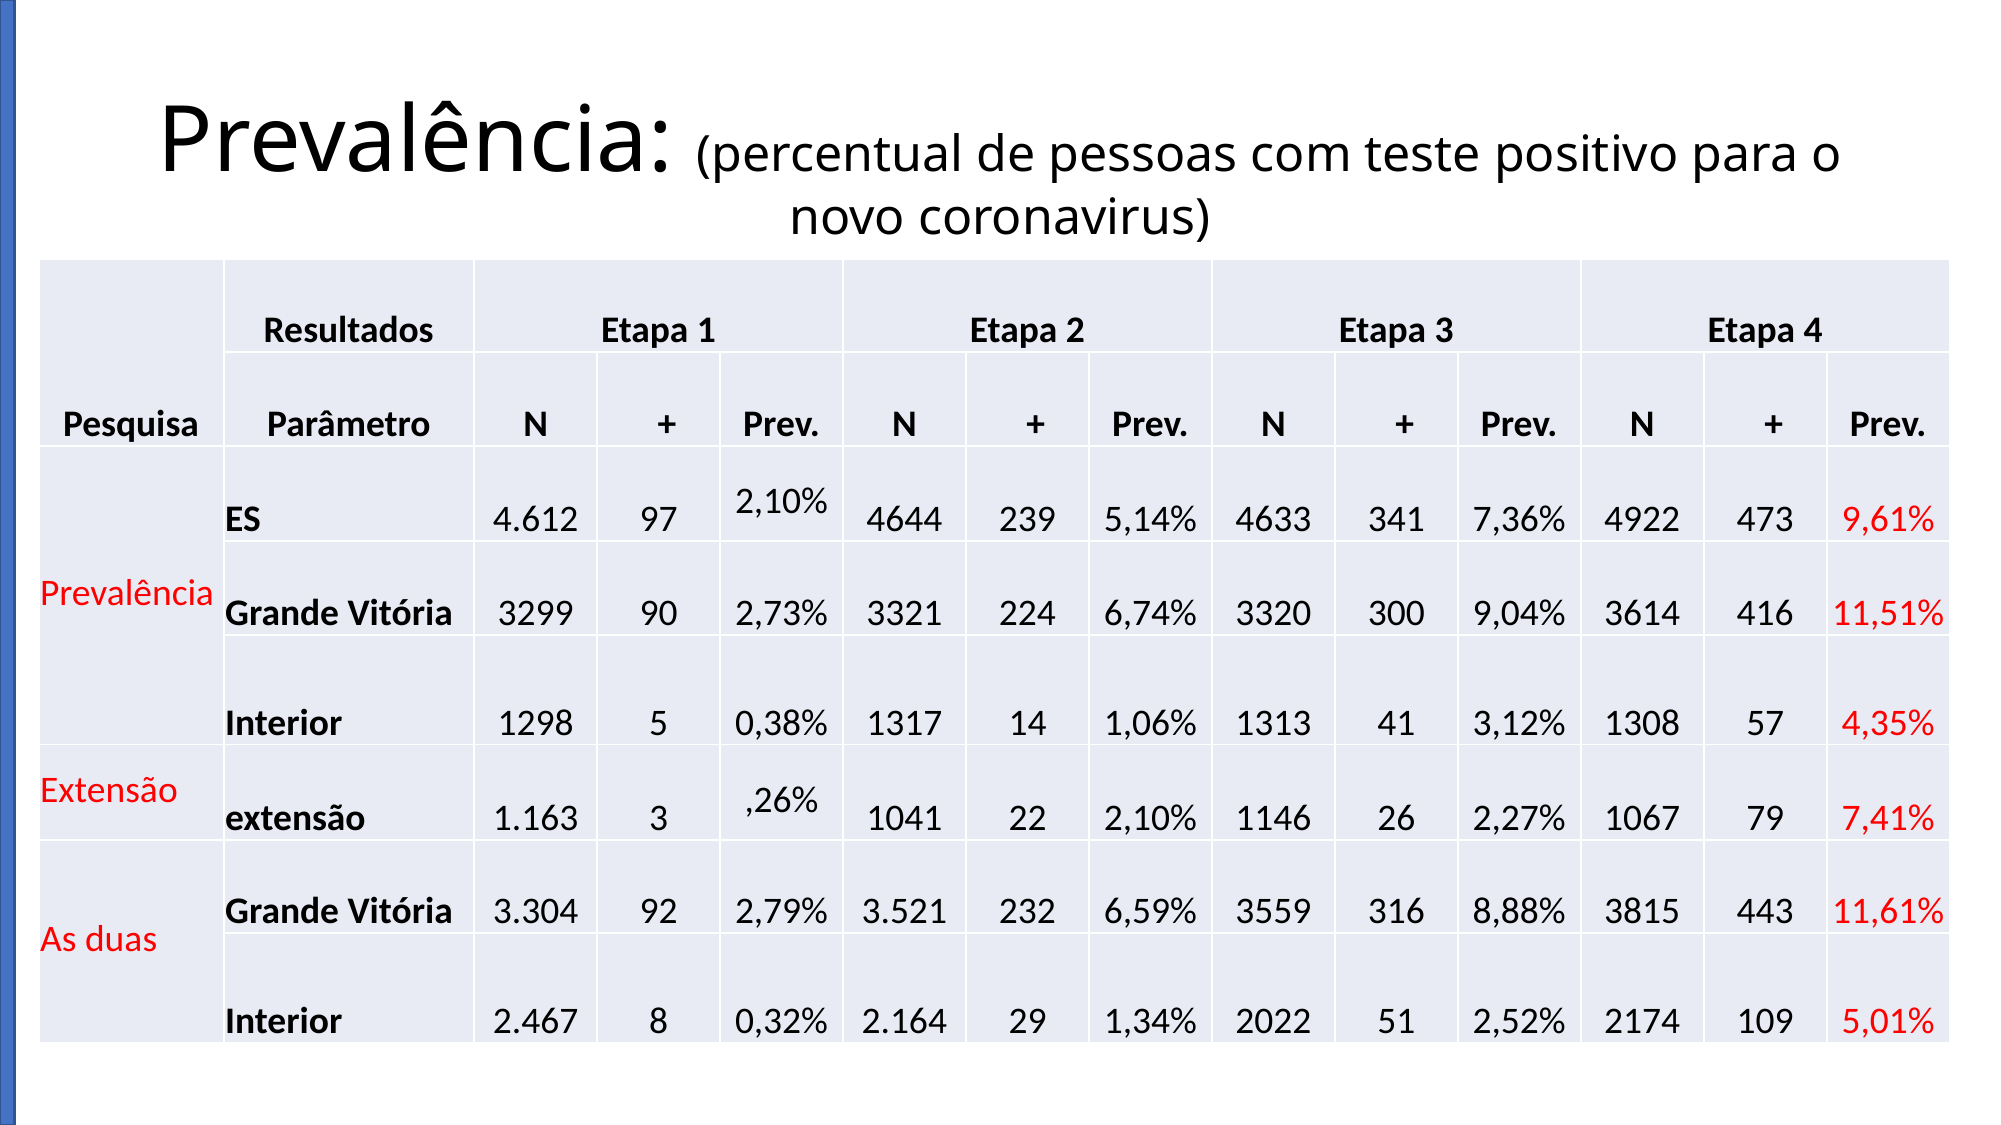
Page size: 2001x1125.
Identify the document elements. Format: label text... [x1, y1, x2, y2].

table_cell + [598, 353, 719, 445]
table_cell 2.164 [844, 934, 965, 1042]
table_cell 5 [598, 636, 719, 744]
table_cell 239 [967, 447, 1088, 540]
table_cell 1067 [1582, 745, 1703, 839]
table_cell 2.467 [475, 934, 596, 1042]
table_cell + [1336, 353, 1457, 445]
table_cell Extensão [40, 745, 223, 839]
table_cell 2174 [1582, 934, 1703, 1042]
table_cell 4,35% [1828, 636, 1949, 744]
table_cell 2022 [1213, 934, 1334, 1042]
table_header Etapa 1 [475, 260, 842, 351]
table_cell 416 [1705, 542, 1826, 634]
table_cell + [967, 353, 1088, 445]
table_cell 3,12% [1459, 636, 1580, 744]
table_cell 3559 [1213, 841, 1334, 932]
table_cell 11,51% [1828, 542, 1949, 634]
table_cell 1.163 [475, 745, 596, 839]
table_cell 2,10% [1090, 745, 1211, 839]
table_cell 1041 [844, 745, 965, 839]
table_cell N [1582, 353, 1703, 445]
table_cell 1317 [844, 636, 965, 744]
table_cell Interior [225, 934, 473, 1042]
table_cell 0,38% [721, 636, 842, 744]
table_cell 473 [1705, 447, 1826, 540]
table_header Resultados [225, 260, 473, 351]
table_cell 3815 [1582, 841, 1703, 932]
table_cell 9,04% [1459, 542, 1580, 634]
table_cell 316 [1336, 841, 1457, 932]
table_cell As duas [40, 841, 223, 1042]
table_cell 51 [1336, 934, 1457, 1042]
table_cell 90 [598, 542, 719, 634]
table_cell Prev. [1828, 353, 1949, 445]
table_cell 3299 [475, 542, 596, 634]
table_cell 9,61% [1828, 447, 1949, 540]
table_cell + [1705, 353, 1826, 445]
table_cell N [475, 353, 596, 445]
table_cell extensão [225, 745, 473, 839]
table_cell 11,61% [1828, 841, 1949, 932]
table_cell 22 [967, 745, 1088, 839]
table_cell Prev. [1090, 353, 1211, 445]
table_cell 2,10% [721, 447, 842, 540]
table_cell 1,06% [1090, 636, 1211, 744]
table_cell 8,88% [1459, 841, 1580, 932]
table_cell 3.521 [844, 841, 965, 932]
table_header Pesquisa [40, 260, 223, 445]
table_cell 7,41% [1828, 745, 1949, 839]
table_cell 7,36% [1459, 447, 1580, 540]
table_cell 26 [1336, 745, 1457, 839]
title Prevalência: (percentual de pessoas com teste positivo para o novo coronavirus) [137, 59, 1863, 258]
table_cell Grande Vitória [225, 841, 473, 932]
table_cell 1146 [1213, 745, 1334, 839]
table_cell 5,01% [1828, 934, 1949, 1042]
table_header Etapa 3 [1213, 260, 1580, 351]
table_cell Prevalência [40, 447, 223, 744]
table_cell 6,74% [1090, 542, 1211, 634]
table_cell 3614 [1582, 542, 1703, 634]
table_cell 4922 [1582, 447, 1703, 540]
table_cell Prev. [1459, 353, 1580, 445]
table_header Etapa 2 [844, 260, 1211, 351]
table_cell 341 [1336, 447, 1457, 540]
table_cell 3321 [844, 542, 965, 634]
table_cell 1,34% [1090, 934, 1211, 1042]
table_cell ES [225, 447, 473, 540]
table_cell 8 [598, 934, 719, 1042]
table_cell 14 [967, 636, 1088, 744]
table_cell Prev. [721, 353, 842, 445]
table_cell 29 [967, 934, 1088, 1042]
table_cell 4.612 [475, 447, 596, 540]
table_cell 109 [1705, 934, 1826, 1042]
table_header Etapa 4 [1582, 260, 1949, 351]
table_cell Interior [225, 636, 473, 744]
table_cell 3.304 [475, 841, 596, 932]
table_cell 97 [598, 447, 719, 540]
table_cell 5,14% [1090, 447, 1211, 540]
table_cell 6,59% [1090, 841, 1211, 932]
table_cell Parâmetro [225, 353, 473, 445]
table_cell 2,73% [721, 542, 842, 634]
table_cell 232 [967, 841, 1088, 932]
table_cell 300 [1336, 542, 1457, 634]
table_cell 4633 [1213, 447, 1334, 540]
table_cell 79 [1705, 745, 1826, 839]
table_cell 4644 [844, 447, 965, 540]
table_cell N [844, 353, 965, 445]
table_cell 0,32% [721, 934, 842, 1042]
text_box [0, 0, 16, 1125]
table_cell ,26% [721, 745, 842, 839]
table_cell 1308 [1582, 636, 1703, 744]
table_cell 224 [967, 542, 1088, 634]
table_cell N [1213, 353, 1334, 445]
table_cell 2,79% [721, 841, 842, 932]
table_cell 443 [1705, 841, 1826, 932]
table_cell 1298 [475, 636, 596, 744]
table_cell 3320 [1213, 542, 1334, 634]
table_cell 41 [1336, 636, 1457, 744]
table_cell 2,52% [1459, 934, 1580, 1042]
table_cell 2,27% [1459, 745, 1580, 839]
table_cell Grande Vitória [225, 542, 473, 634]
table_cell 92 [598, 841, 719, 932]
table_cell 1313 [1213, 636, 1334, 744]
table_cell 57 [1705, 636, 1826, 744]
table_cell 3 [598, 745, 719, 839]
